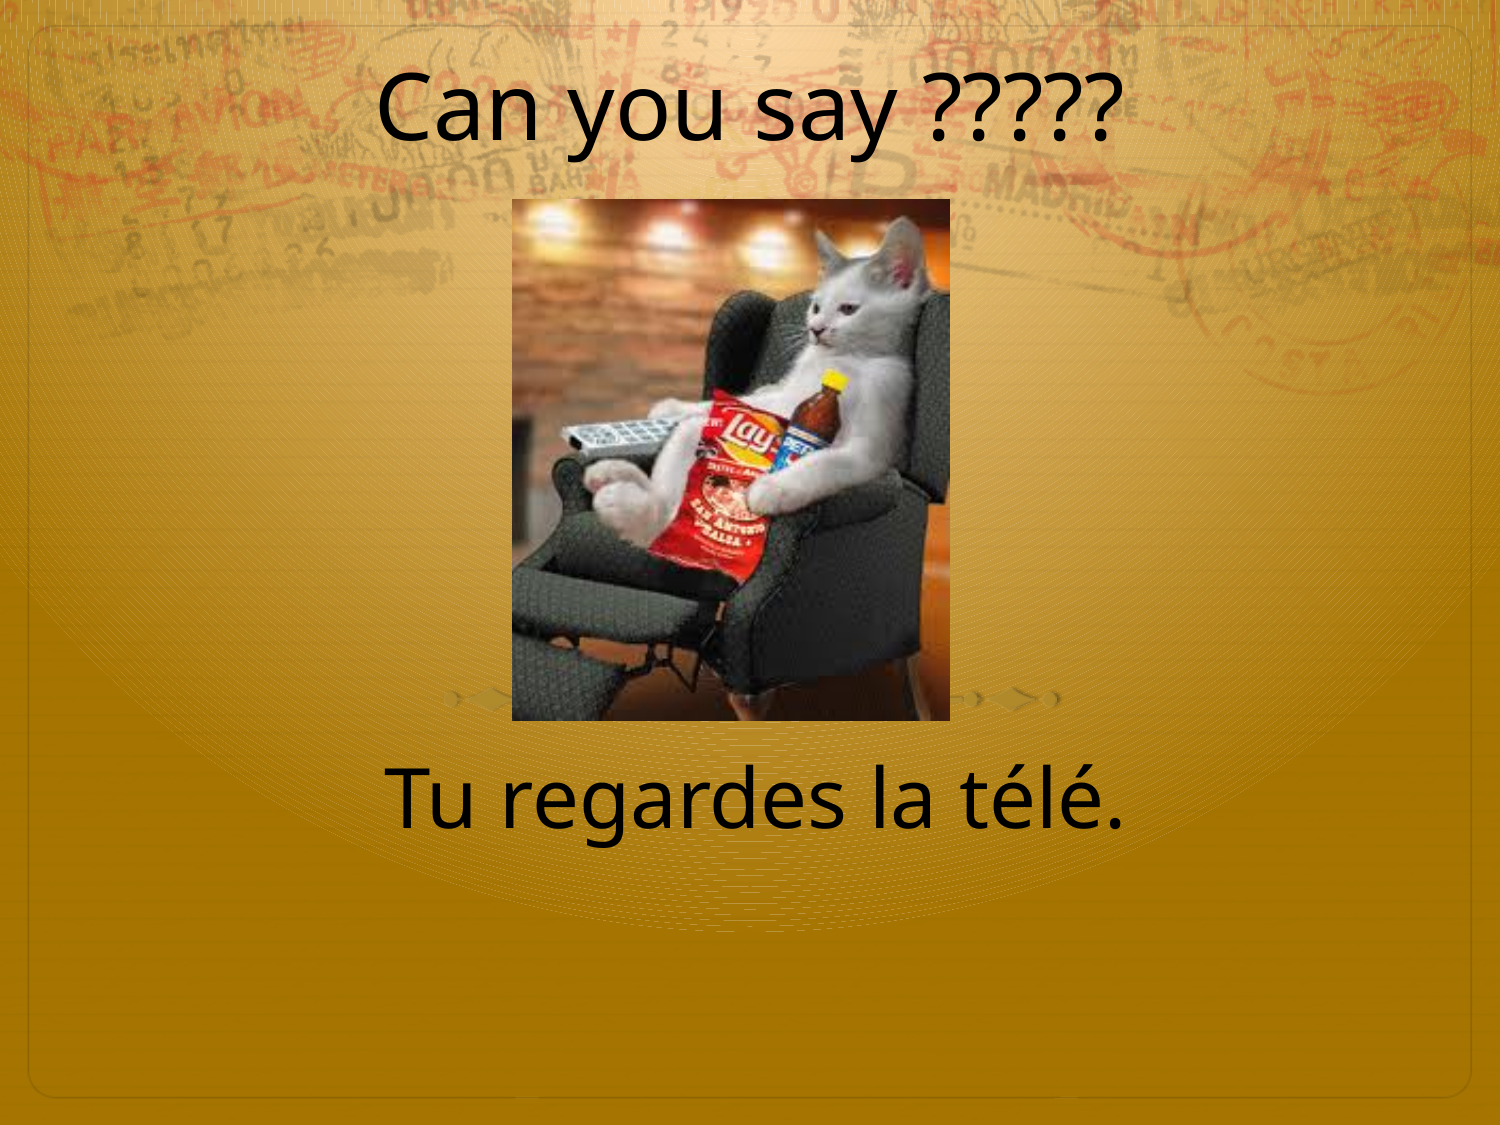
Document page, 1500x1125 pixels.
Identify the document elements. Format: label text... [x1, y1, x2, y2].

picture [0, 0, 1500, 1125]
title Can you say ????? [112, 37, 1388, 279]
subtitle [512, 287, 1500, 1088]
text_box Tu regardes la télé. [237, 737, 1275, 853]
